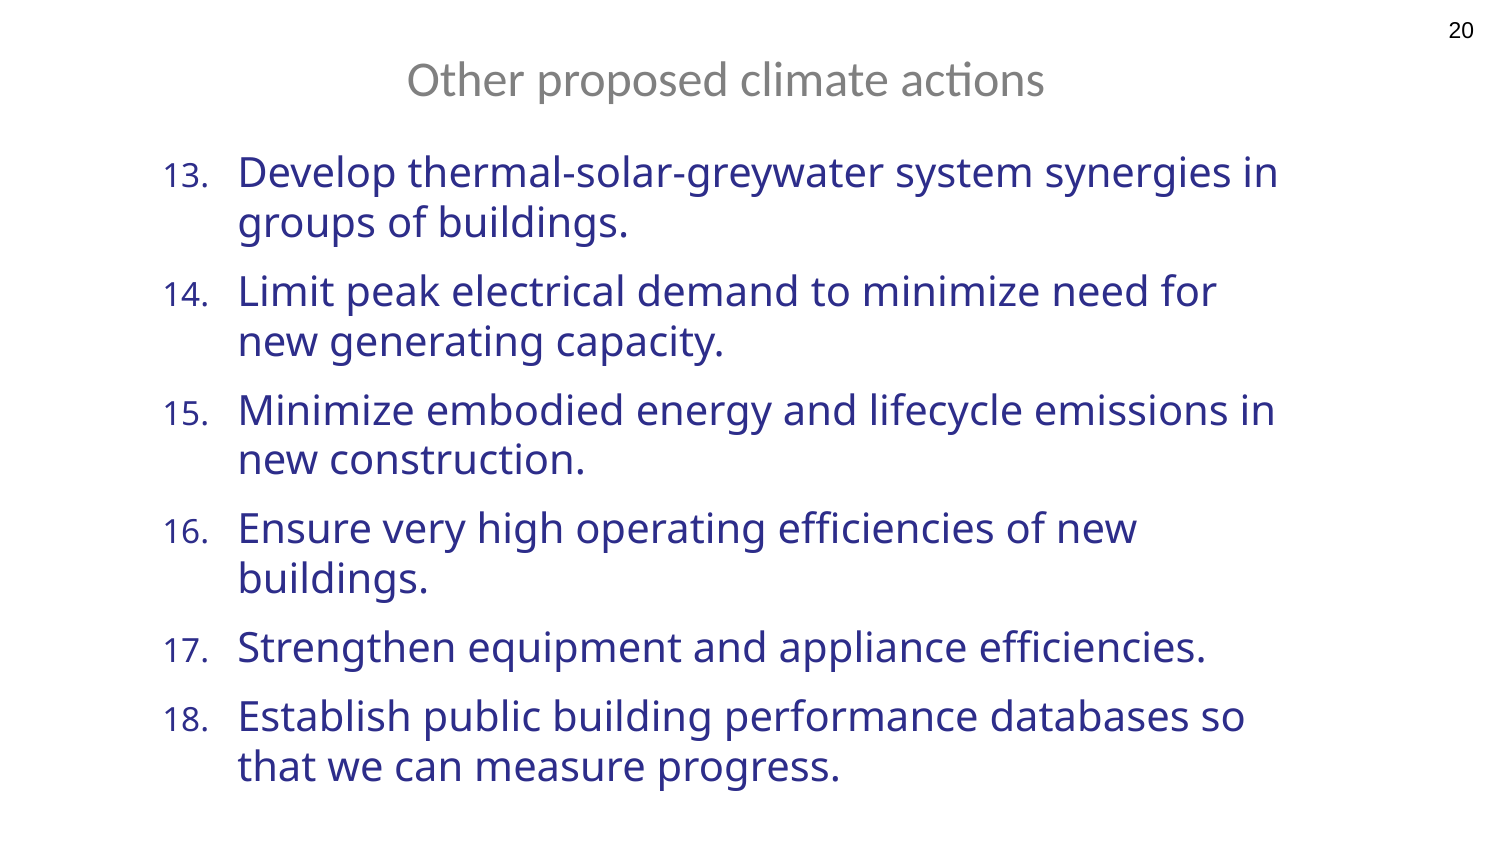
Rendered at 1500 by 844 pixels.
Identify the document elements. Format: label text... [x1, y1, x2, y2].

text_box Other proposed climate actions [312, 38, 1140, 114]
slide_number 20 [1418, 9, 1488, 38]
text_box Develop thermal-solar-greywater system synergies in groups of buildings. Limit peak electrical demand to minimize need for new generating capacity. Minimize embodied energy and lifecycle emissions in new construction. Ensure very high operating efficiencies of new buildings. Strengthen equipment and appliance efficiencies. Establish public building performance databases so that we can measure progress. [147, 138, 1306, 798]
